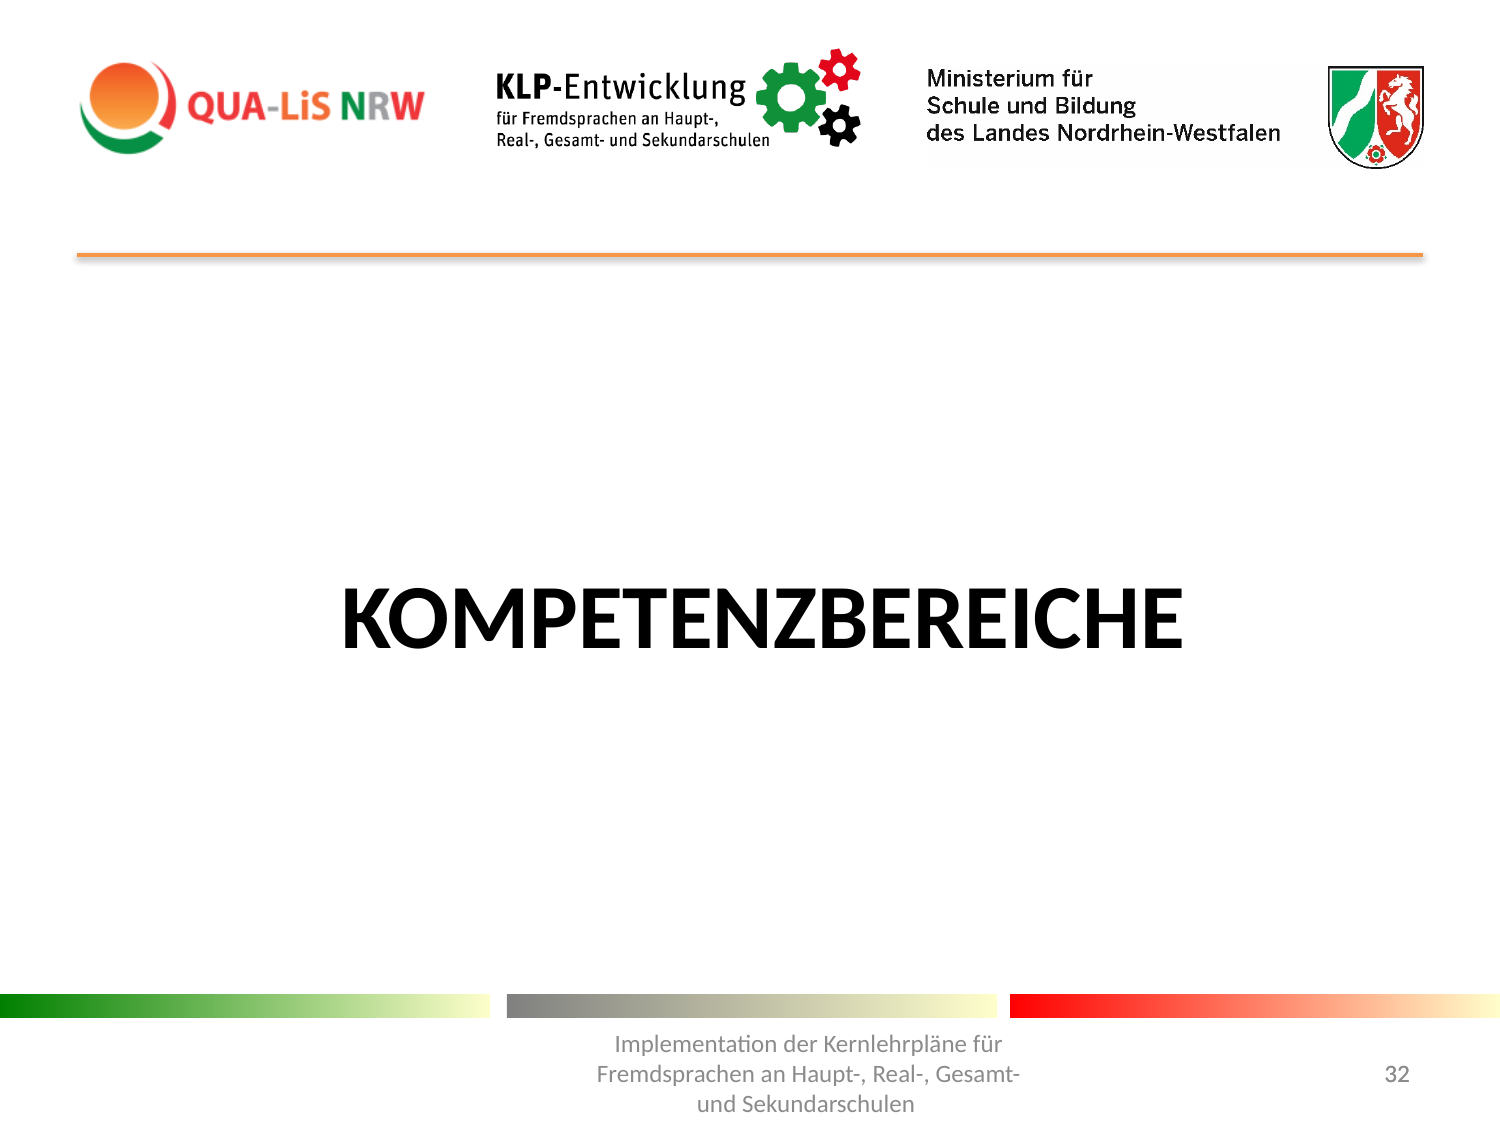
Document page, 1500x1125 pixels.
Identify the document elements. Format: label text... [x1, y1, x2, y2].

text_box 32 [1328, 1042, 1425, 1103]
picture [927, 66, 1424, 169]
list KOMPETENZBEREICHE [88, 267, 1439, 957]
footer Implementation der Kernlehrpläne für Fremdsprachen an Haupt-, Real-, Gesamt- und Sekundarschulen [572, 1042, 1046, 1103]
picture [478, 30, 880, 168]
picture [77, 55, 431, 158]
